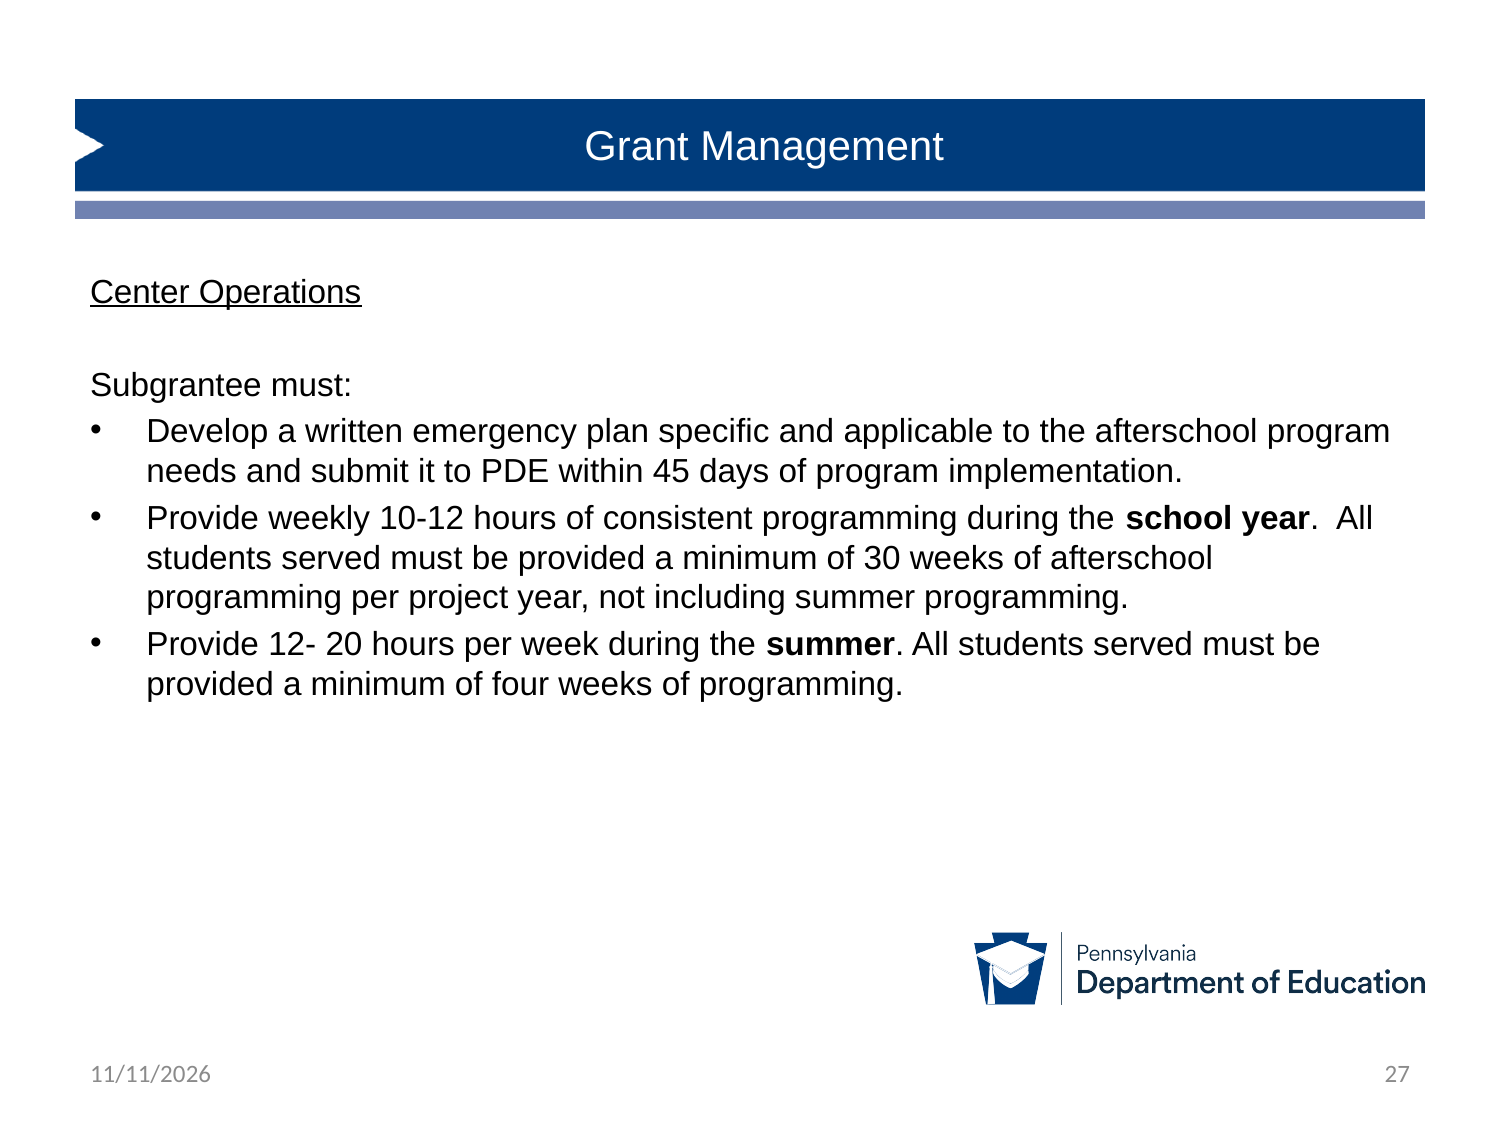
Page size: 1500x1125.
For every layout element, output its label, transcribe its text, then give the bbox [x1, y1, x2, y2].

title Grant Management [75, 50, 1425, 238]
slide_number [75, 1042, 425, 1103]
list Center Operations Subgrantee must: Develop a written emergency plan specific and applicable to the afterschool program needs and submit it to PDE within 45 days of program implementation. Provide weekly 10-12 hours of consistent programming during the school year. All students served must be provided a minimum of 30 weeks of afterschool programming per project year, not including summer programming. Provide 12- 20 hours per week during the summer. All students served must be provided a minimum of four weeks of programming. [75, 262, 1425, 1005]
slide_number 27 [1074, 1042, 1425, 1103]
